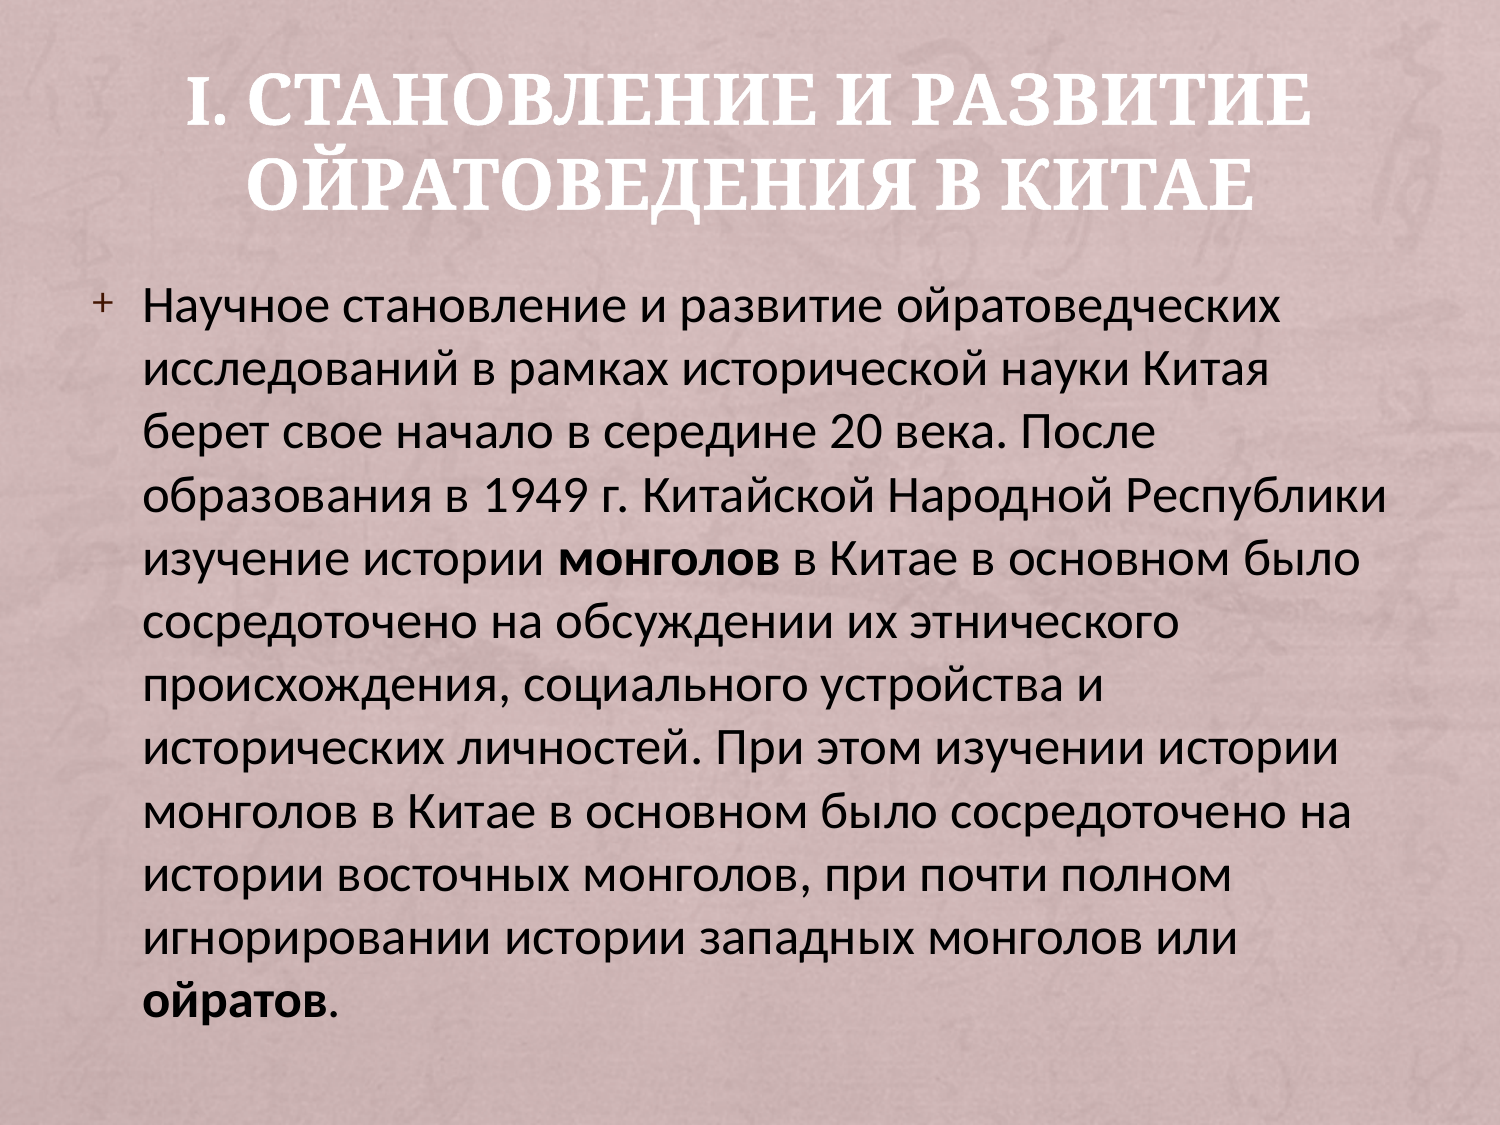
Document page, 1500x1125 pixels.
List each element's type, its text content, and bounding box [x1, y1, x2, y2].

title I. Становление и развитие ойратоведения в Китае [75, 45, 1425, 233]
list Научное становление и развитие ойратоведческих исследований в рамках исторической науки Китая берет свое начало в середине 20 века. После образования в 1949 г. Китайской Народной Республики изучение истории монголов в Китае в основном было сосредоточено на обсуждении их этнического происхождения, социального устройства и исторических личностей. При этом изучении истории монголов в Китае в основном было сосредоточено на истории восточных монголов, при почти полном игнорировании истории западных монголов или ойратов. [75, 262, 1425, 1038]
